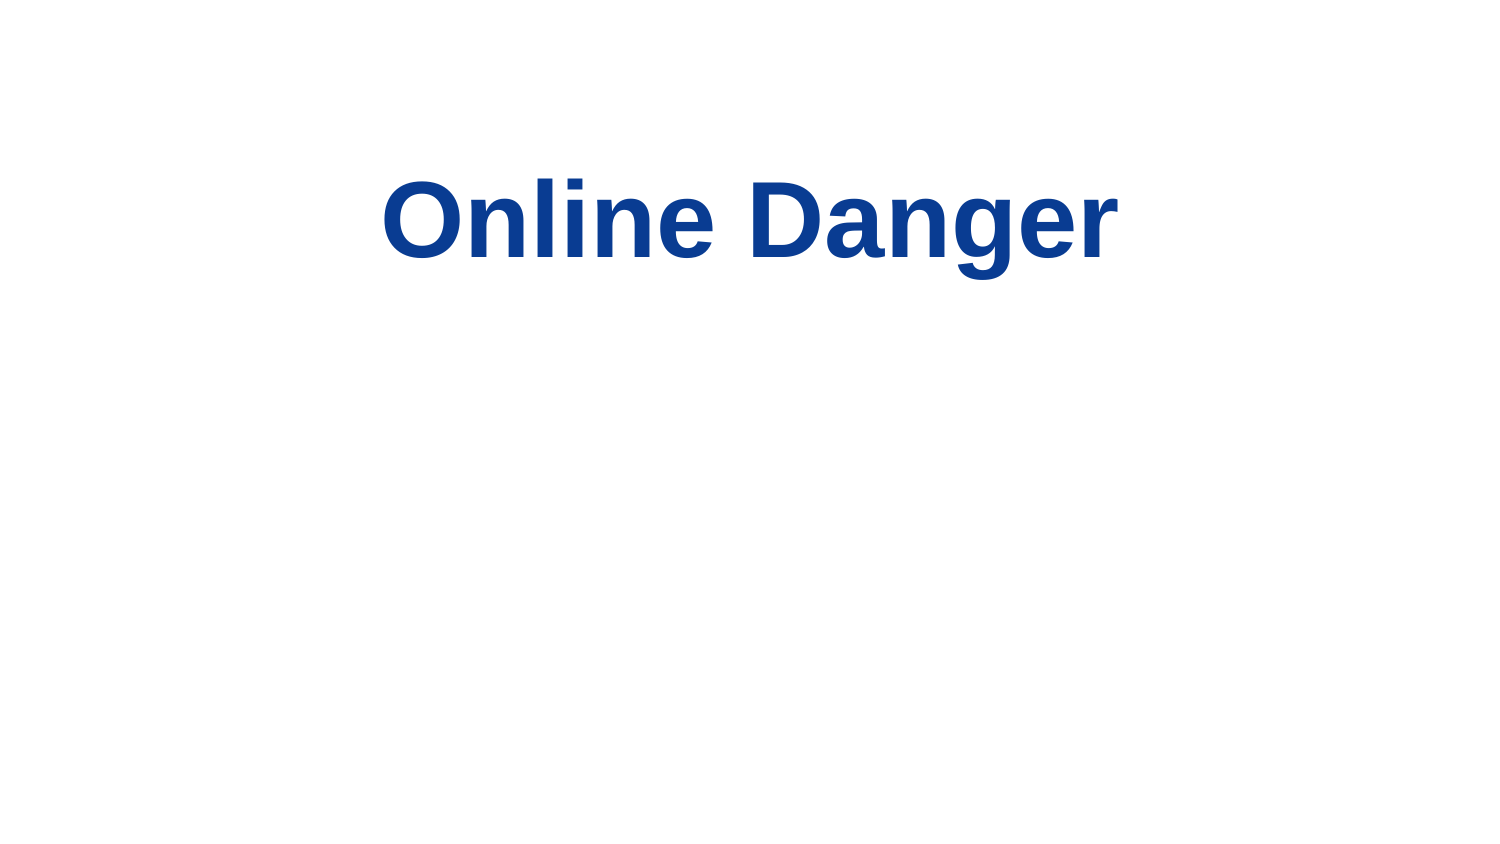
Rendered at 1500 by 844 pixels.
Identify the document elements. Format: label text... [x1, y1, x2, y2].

title Online Danger [51, 118, 1449, 296]
